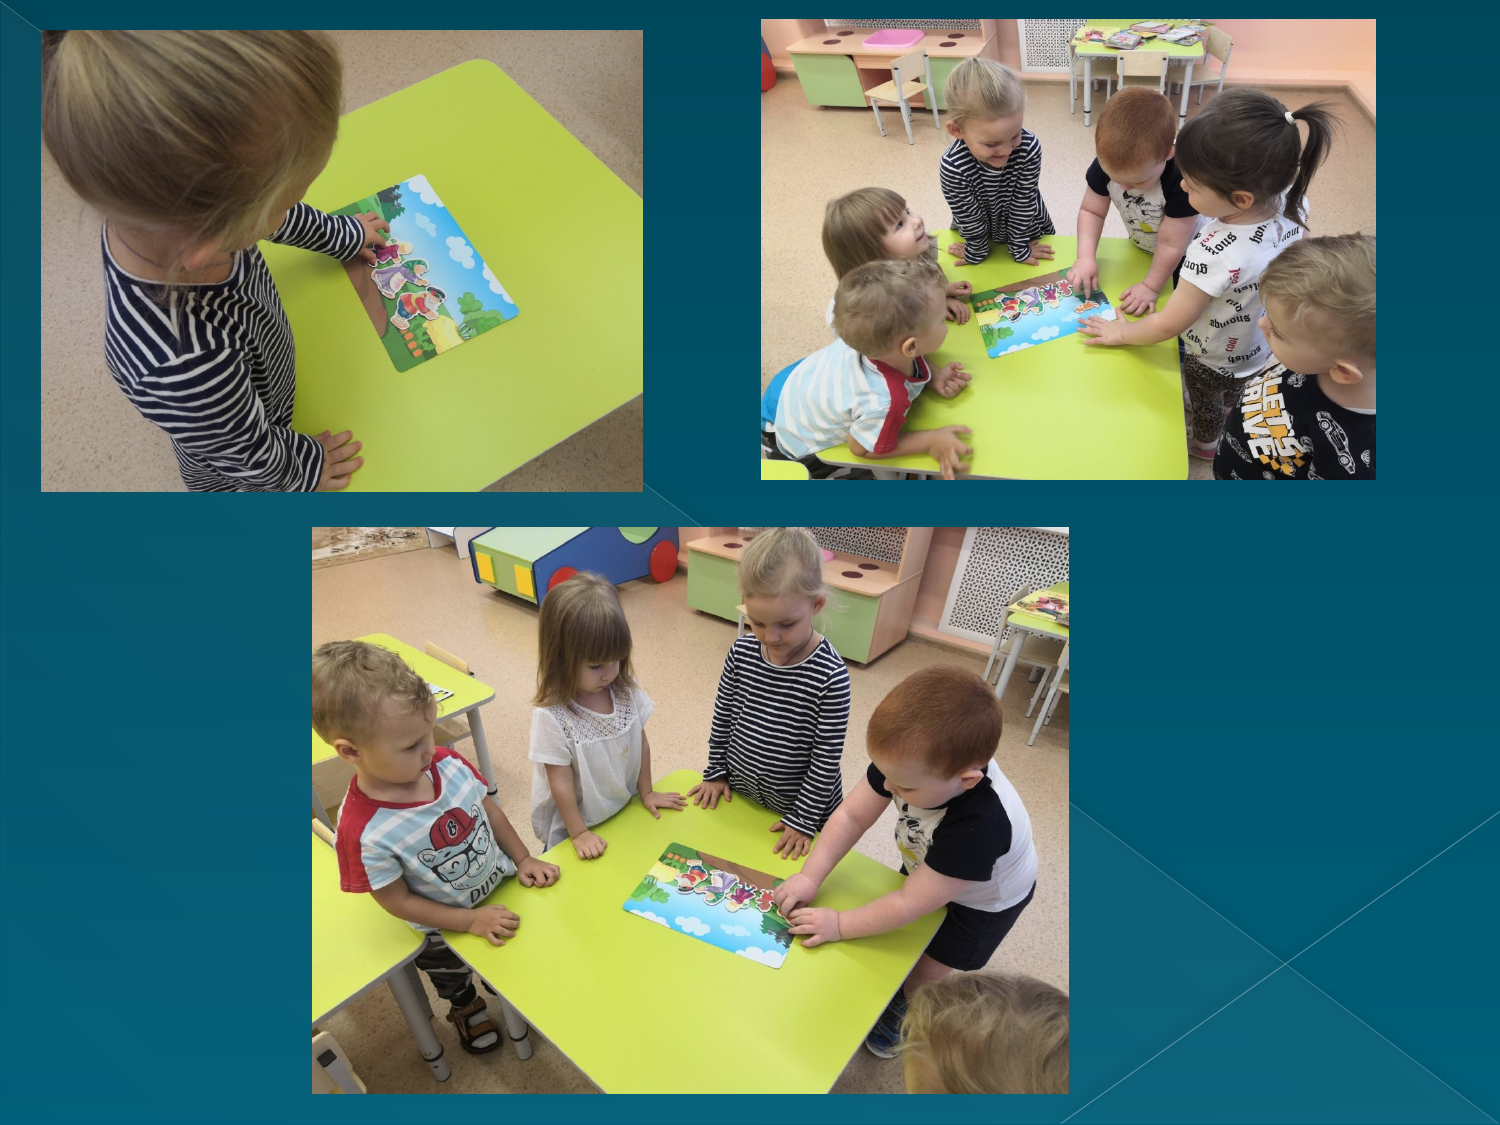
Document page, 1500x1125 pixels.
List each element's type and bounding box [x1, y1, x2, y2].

picture [762, 20, 1375, 479]
picture [301, 512, 1076, 1098]
list [41, 30, 643, 493]
